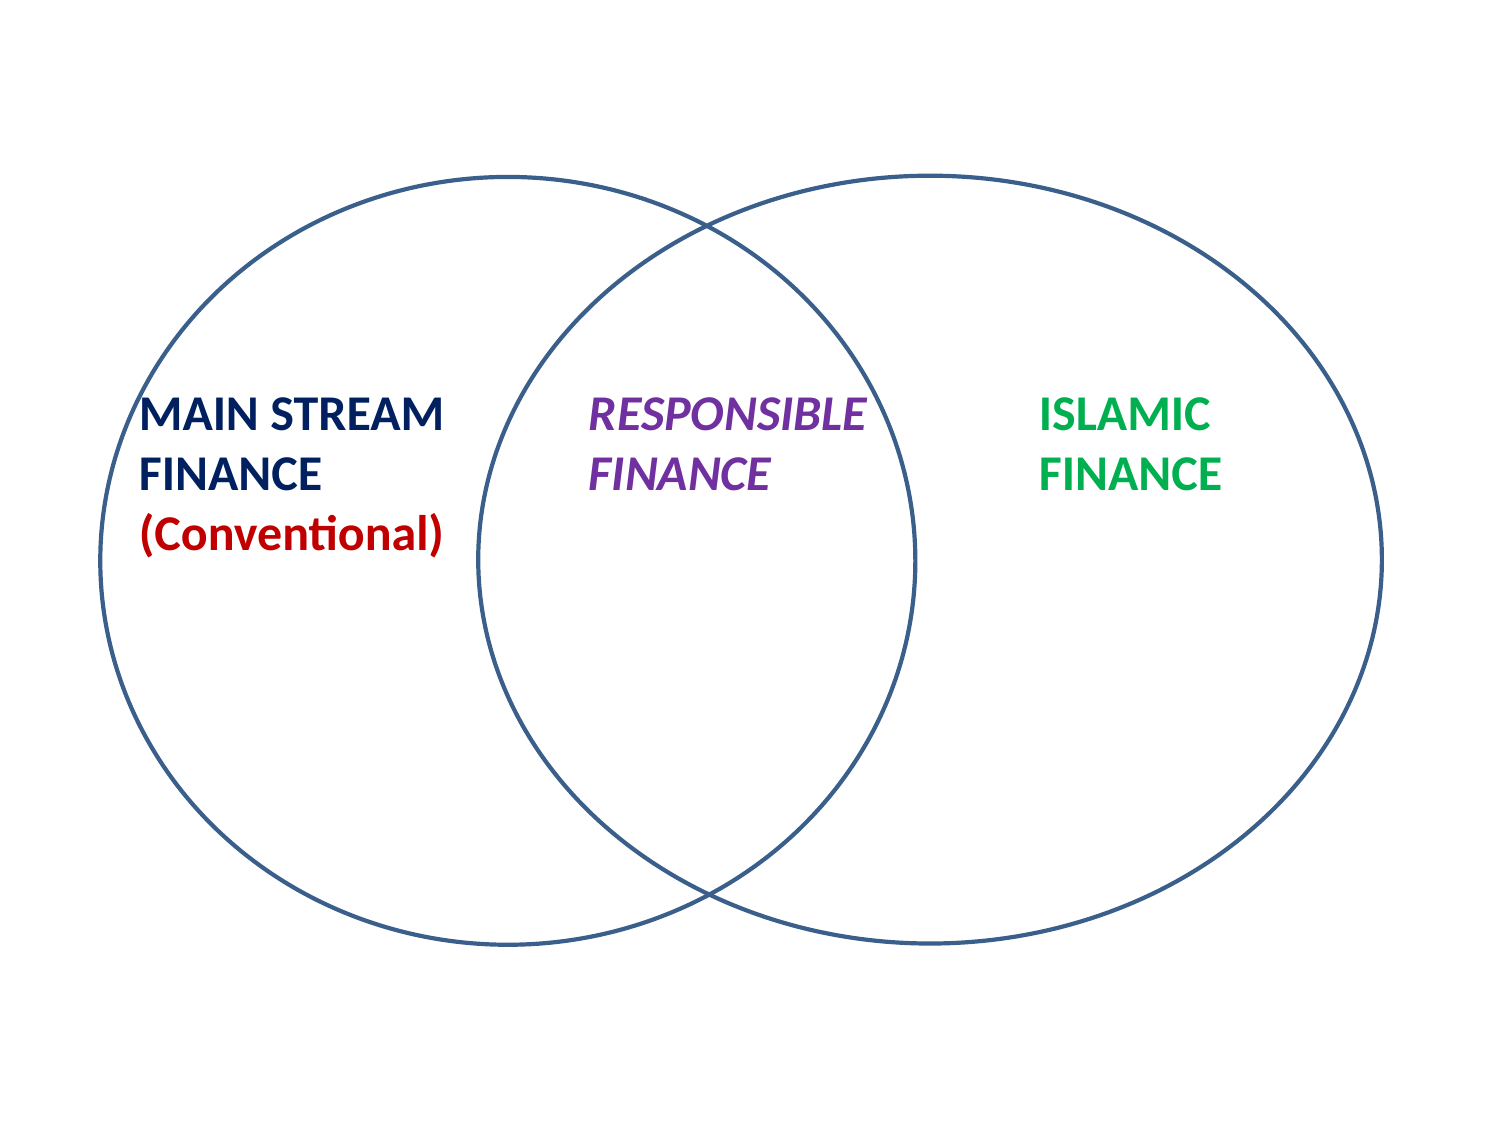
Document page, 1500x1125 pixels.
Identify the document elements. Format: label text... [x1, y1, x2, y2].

text_box [165, 174, 706, 349]
text_box [549, 173, 1311, 349]
title MAIN STREAM RESPONSIBLE ISLAMIC FINANCE FINANCE FINANCE (Conventional) [123, 349, 1399, 591]
text_box [98, 428, 709, 947]
text_box [477, 591, 1383, 946]
